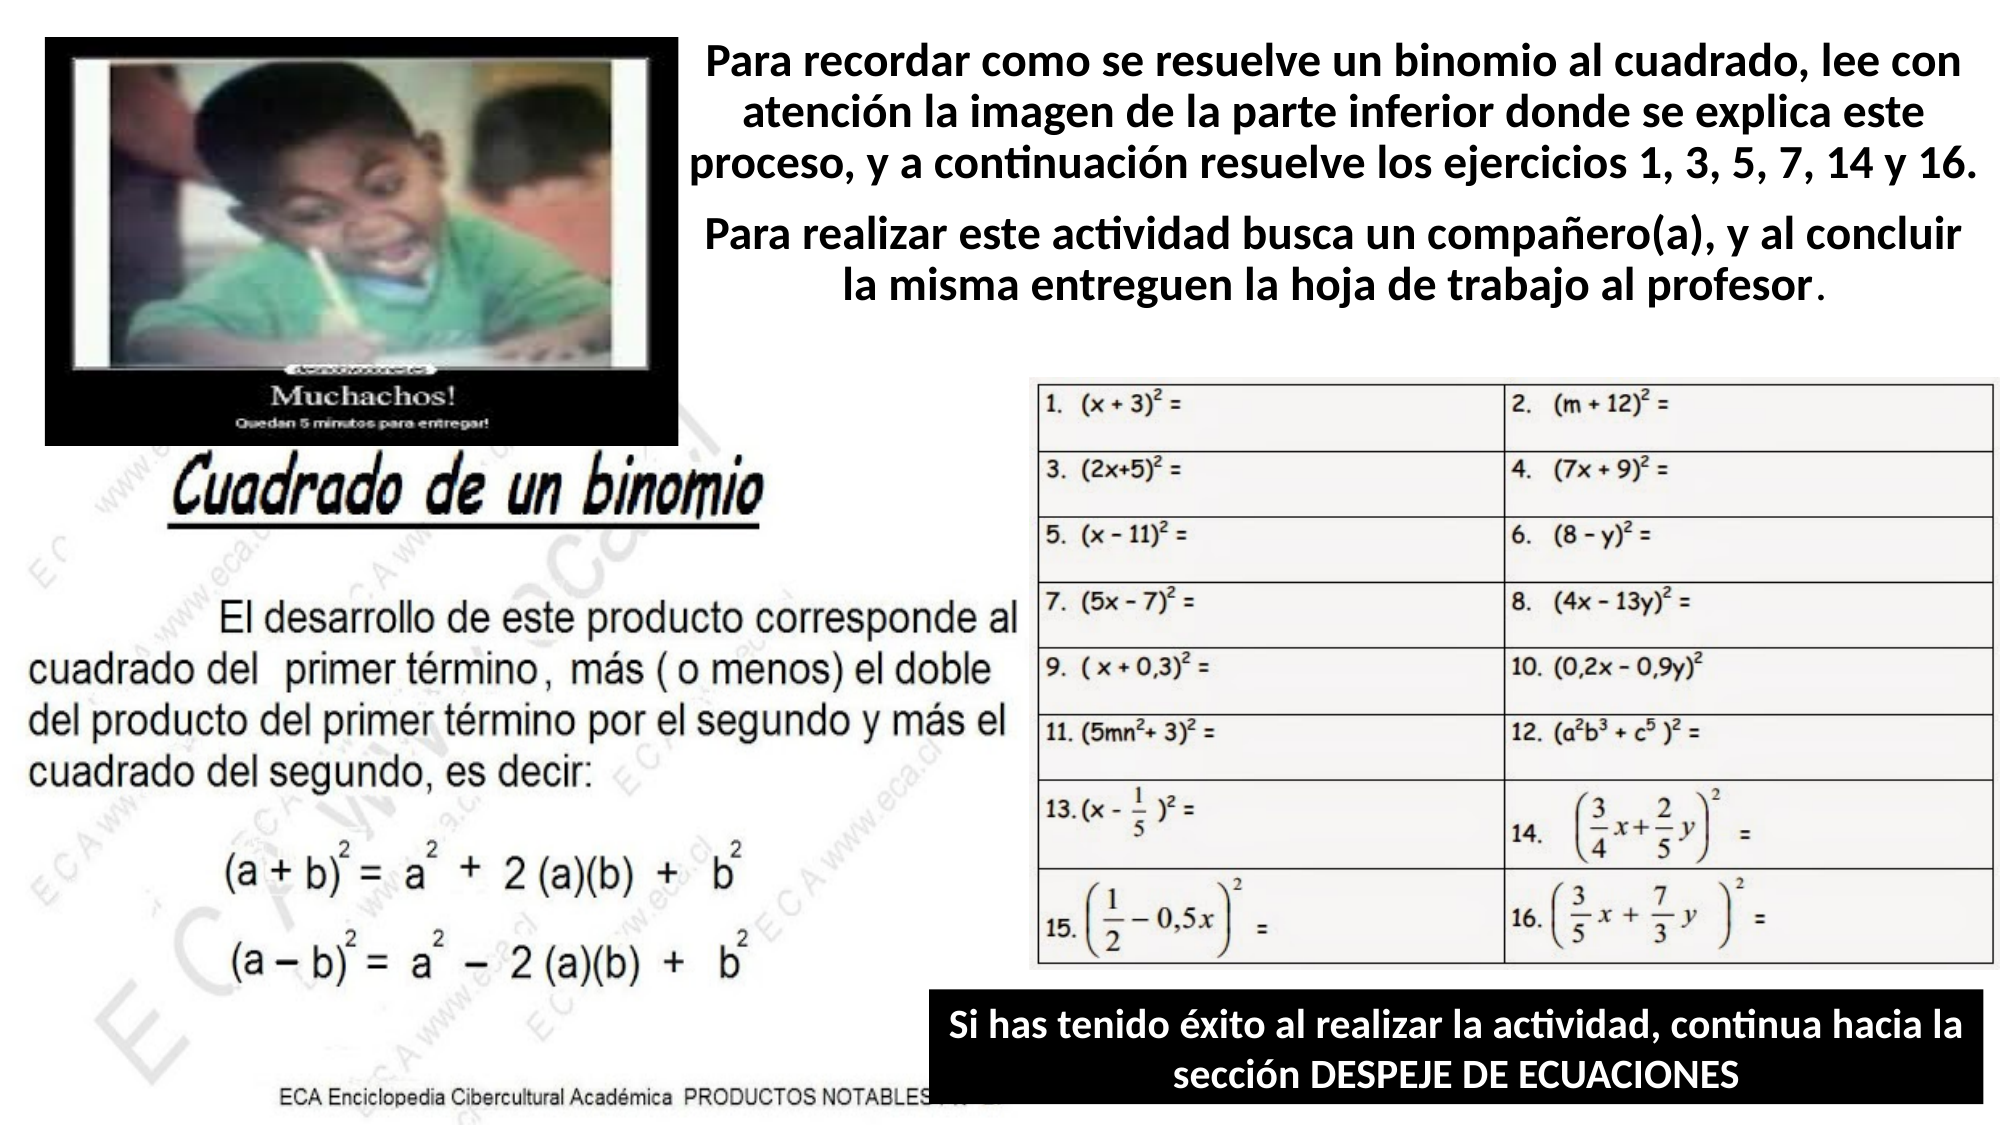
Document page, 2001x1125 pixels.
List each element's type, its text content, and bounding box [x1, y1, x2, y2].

picture [0, 377, 2000, 1125]
text_box Si has tenido éxito al realizar la actividad, continua hacia la sección DESPEJE DE ECUACIONES [1030, 989, 1984, 1105]
text_box [44, 37, 679, 377]
subtitle Para recordar como se resuelve un binomio al cuadrado, lee con atención la imagen de la parte inferior donde se explica este proceso, y a continuación resuelve los ejercicios 1, 3, 5, 7, 14 y 16. Para realizar este actividad busca un compañero(a), y al concluir la misma entreguen la hoja de trabajo al profesor. [669, 27, 2000, 337]
